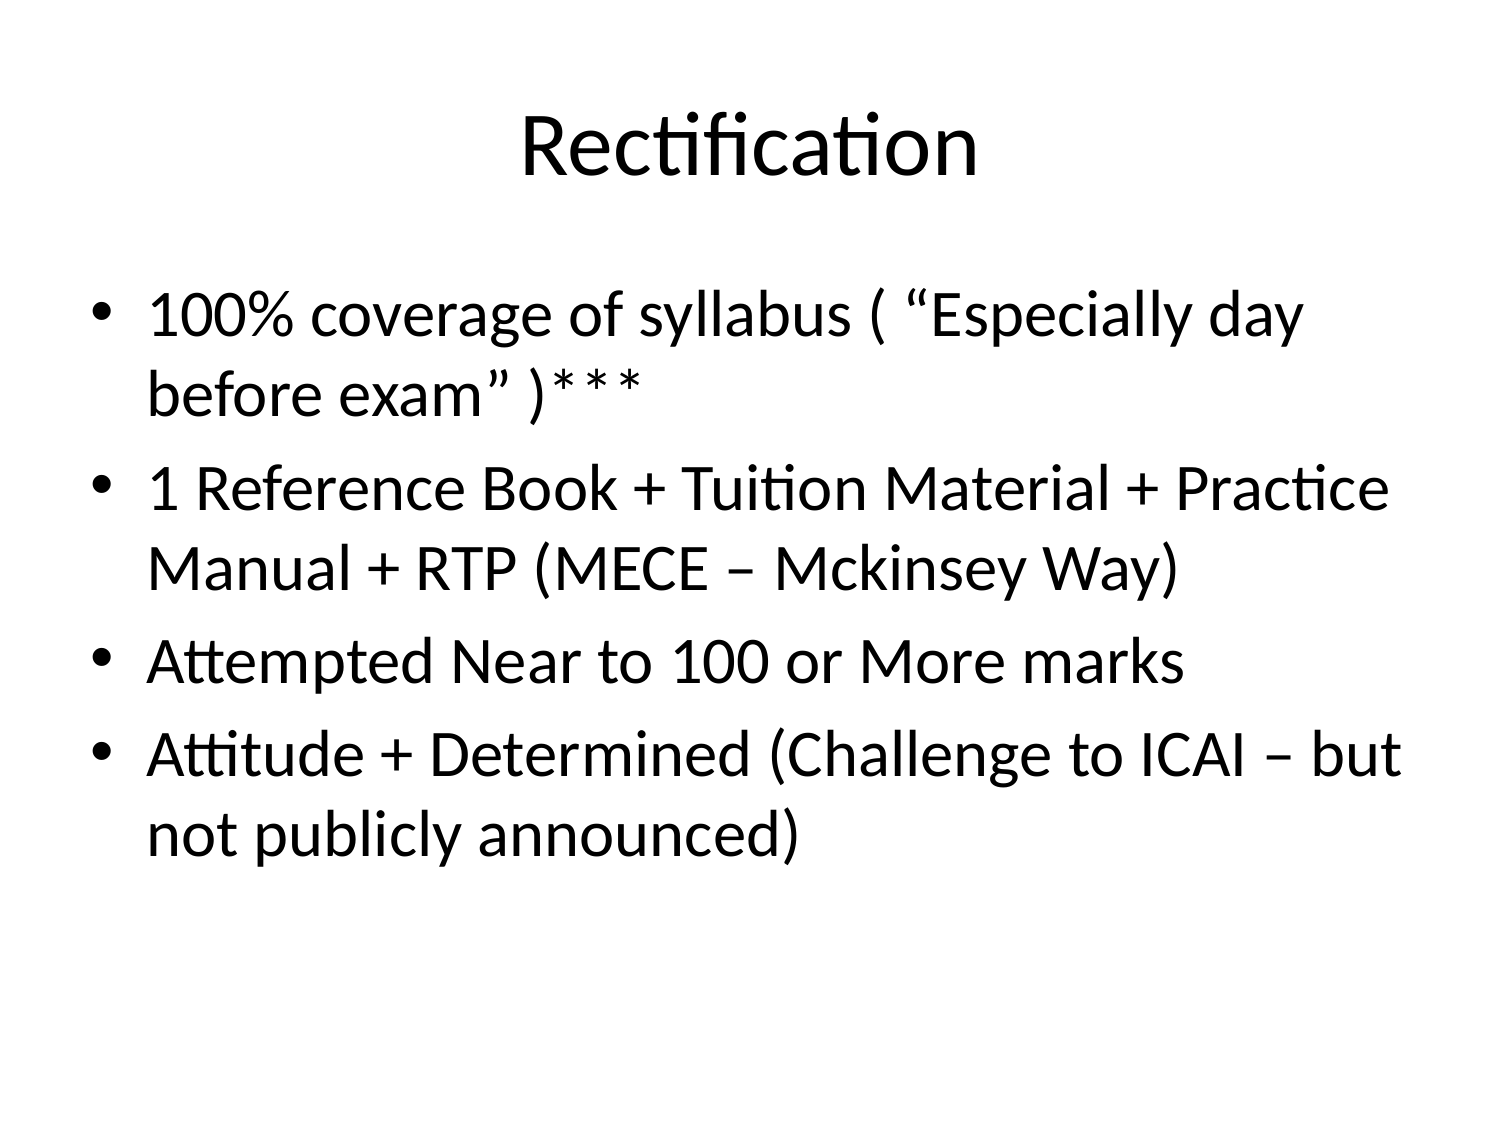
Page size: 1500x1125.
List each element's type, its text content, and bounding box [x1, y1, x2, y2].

list 100% coverage of syllabus ( “Especially day before exam” )*** 1 Reference Book + Tuition Material + Practice Manual + RTP (MECE – Mckinsey Way) Attempted Near to 100 or More marks Attitude + Determined (Challenge to ICAI – but not publicly announced) [75, 262, 1425, 1005]
title Rectification [75, 45, 1425, 233]
